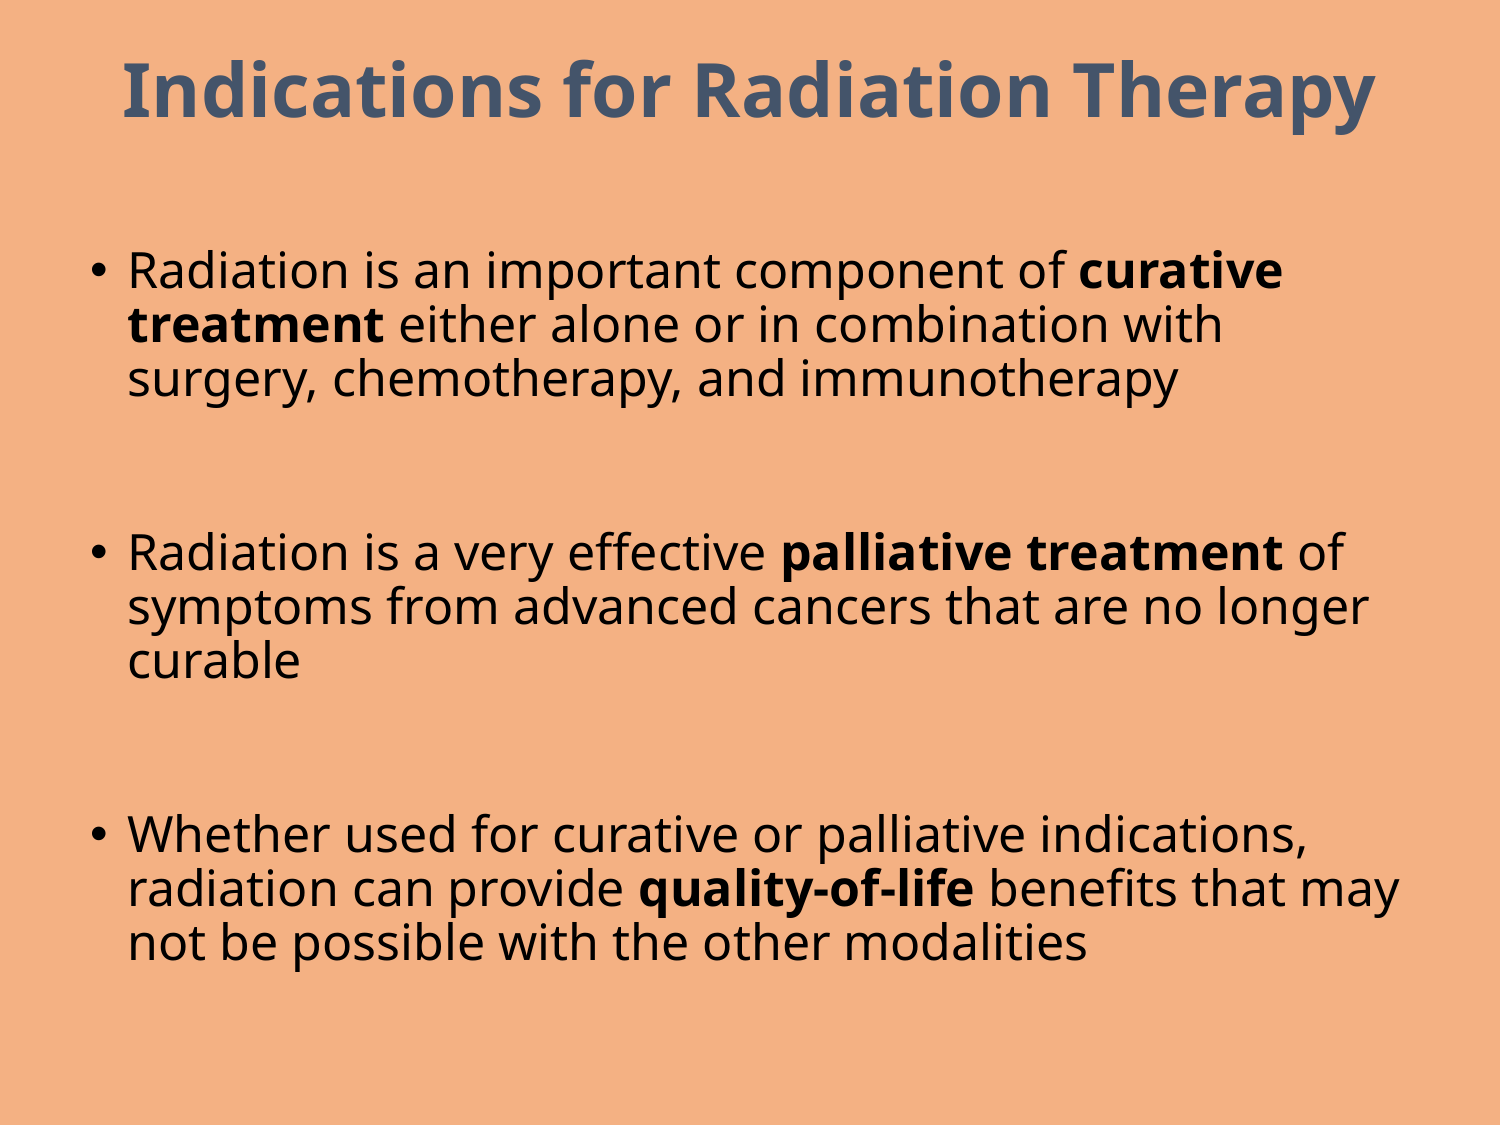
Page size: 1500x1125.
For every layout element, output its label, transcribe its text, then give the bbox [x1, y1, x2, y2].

title Indications for Radiation Therapy [0, 0, 1500, 188]
list Radiation is an important component of curative treatment either alone or in combination with surgery, chemotherapy, and immunotherapy Radiation is a very effective palliative treatment of symptoms from advanced cancers that are no longer curable Whether used for curative or palliative indications, radiation can provide quality-of-life benefits that may not be possible with the other modalities [75, 237, 1425, 1063]
